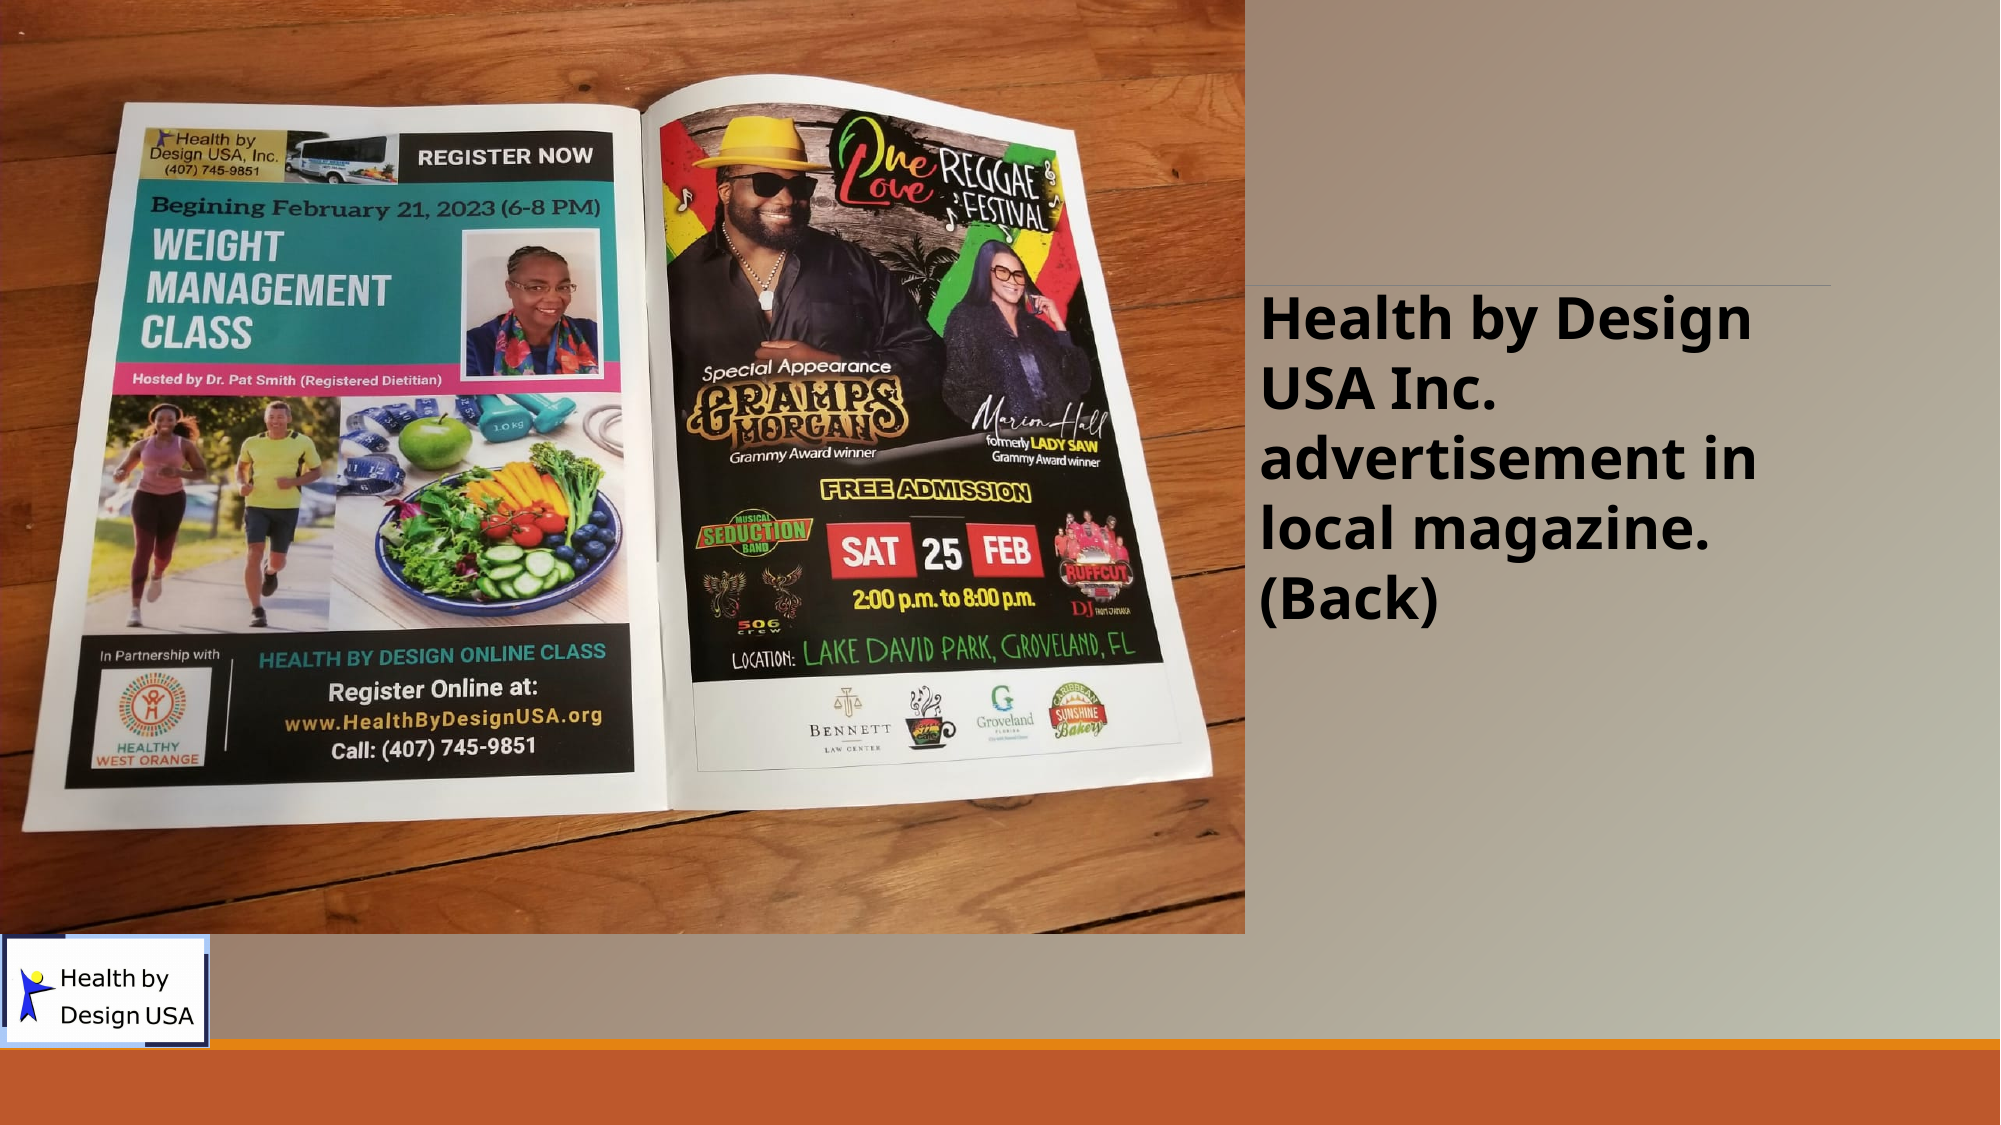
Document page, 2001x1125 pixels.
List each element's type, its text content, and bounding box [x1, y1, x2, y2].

text_box Health by Design USA Inc. advertisement in local magazine. (Back) [1253, 274, 1784, 639]
picture [0, 0, 1246, 1049]
